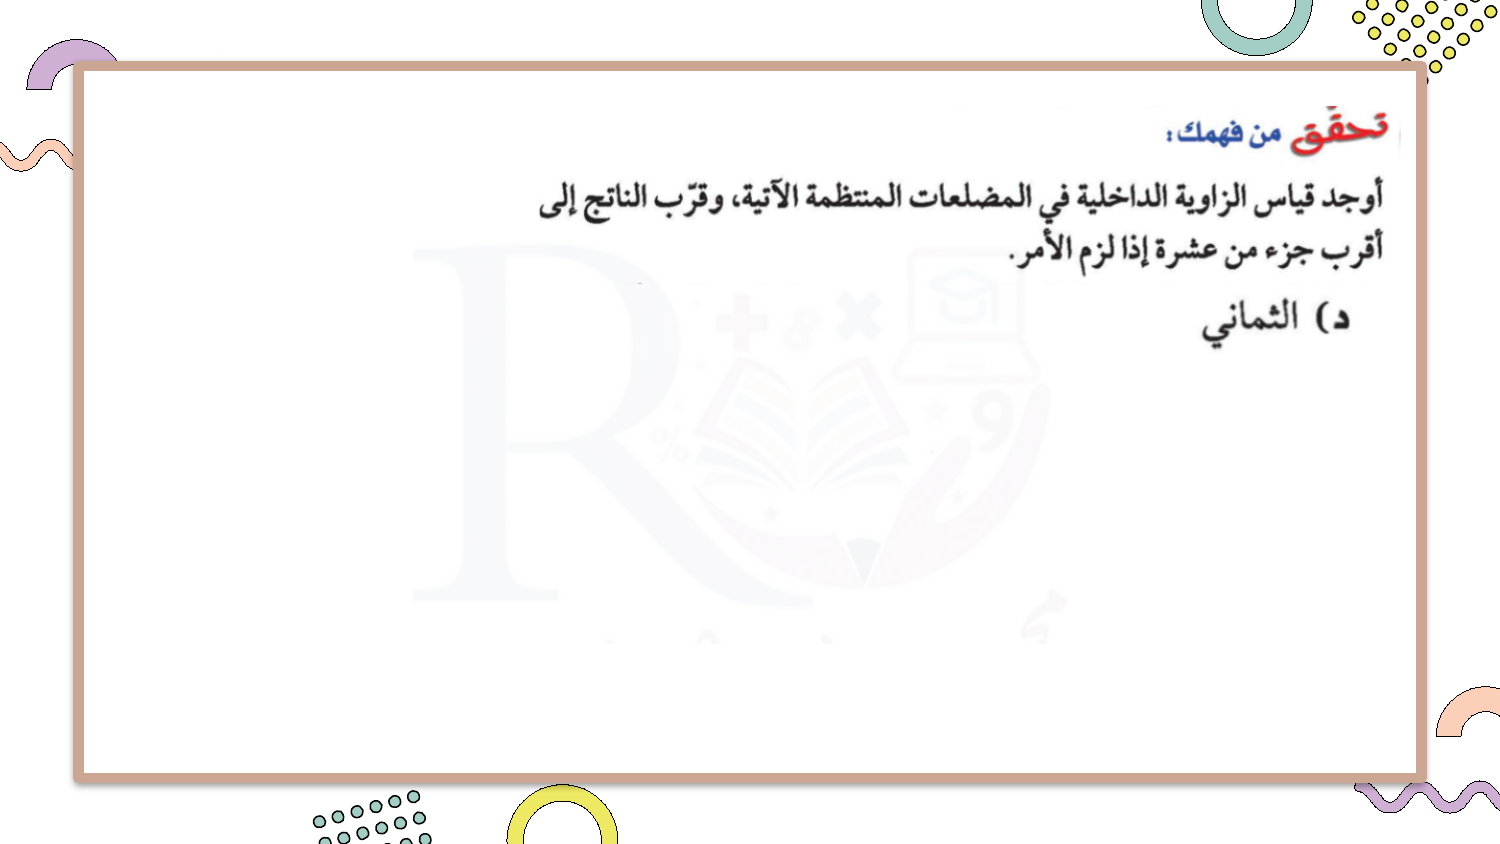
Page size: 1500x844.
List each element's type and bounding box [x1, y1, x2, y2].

text_box [78, 644, 1422, 778]
picture [0, 0, 1500, 644]
